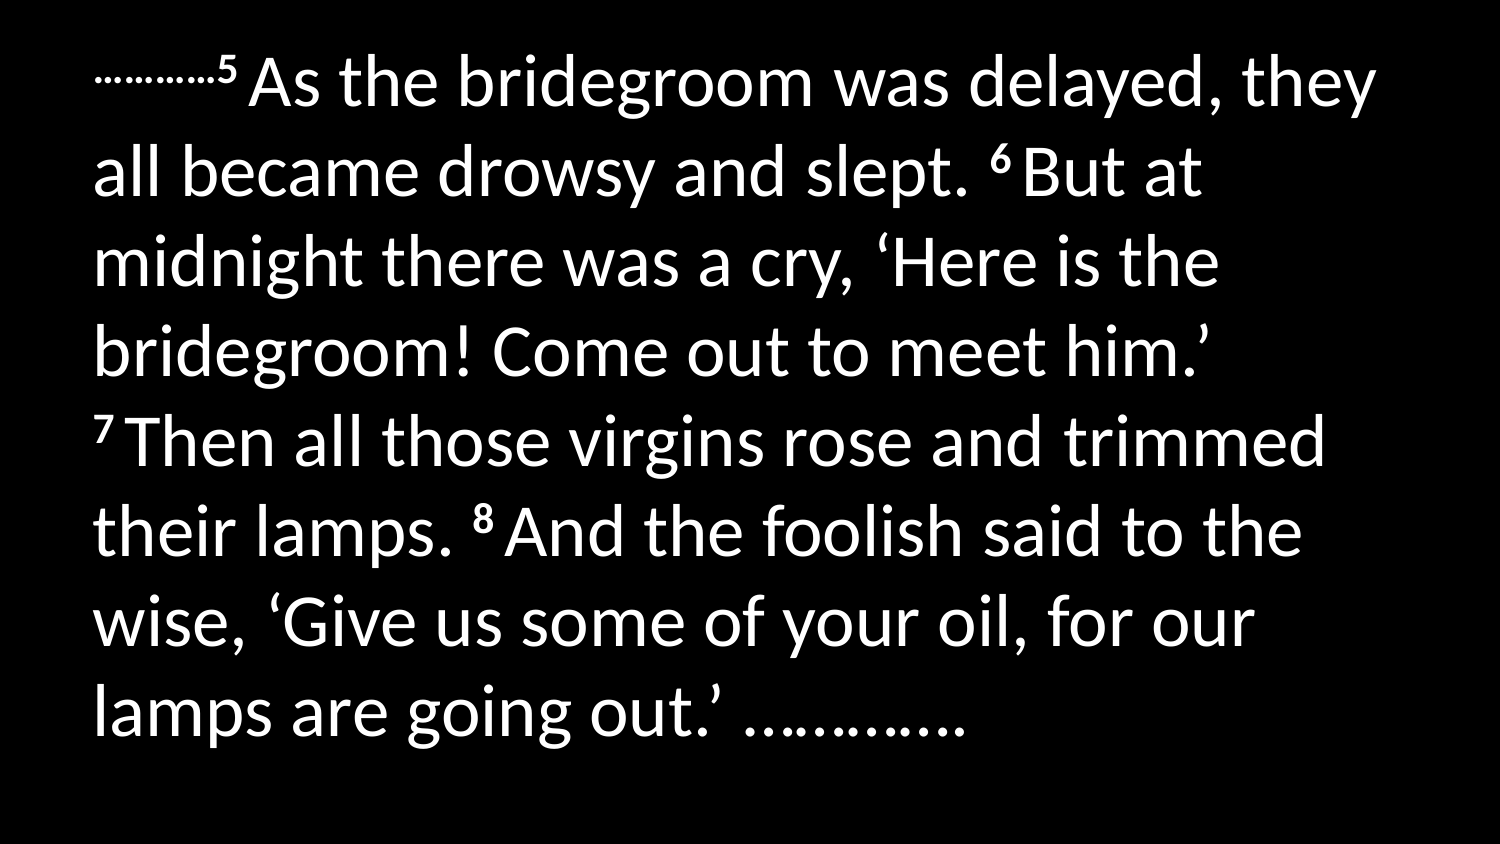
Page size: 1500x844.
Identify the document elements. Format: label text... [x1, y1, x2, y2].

text_box …………5 As the bridegroom was delayed, they all became drowsy and slept. 6 But at midnight there was a cry, ‘Here is the bridegroom! Come out to meet him.’ 7 Then all those virgins rose and trimmed their lamps. 8 And the foolish said to the wise, ‘Give us some of your oil, for our lamps are going out.’ …………. [77, 23, 1395, 759]
